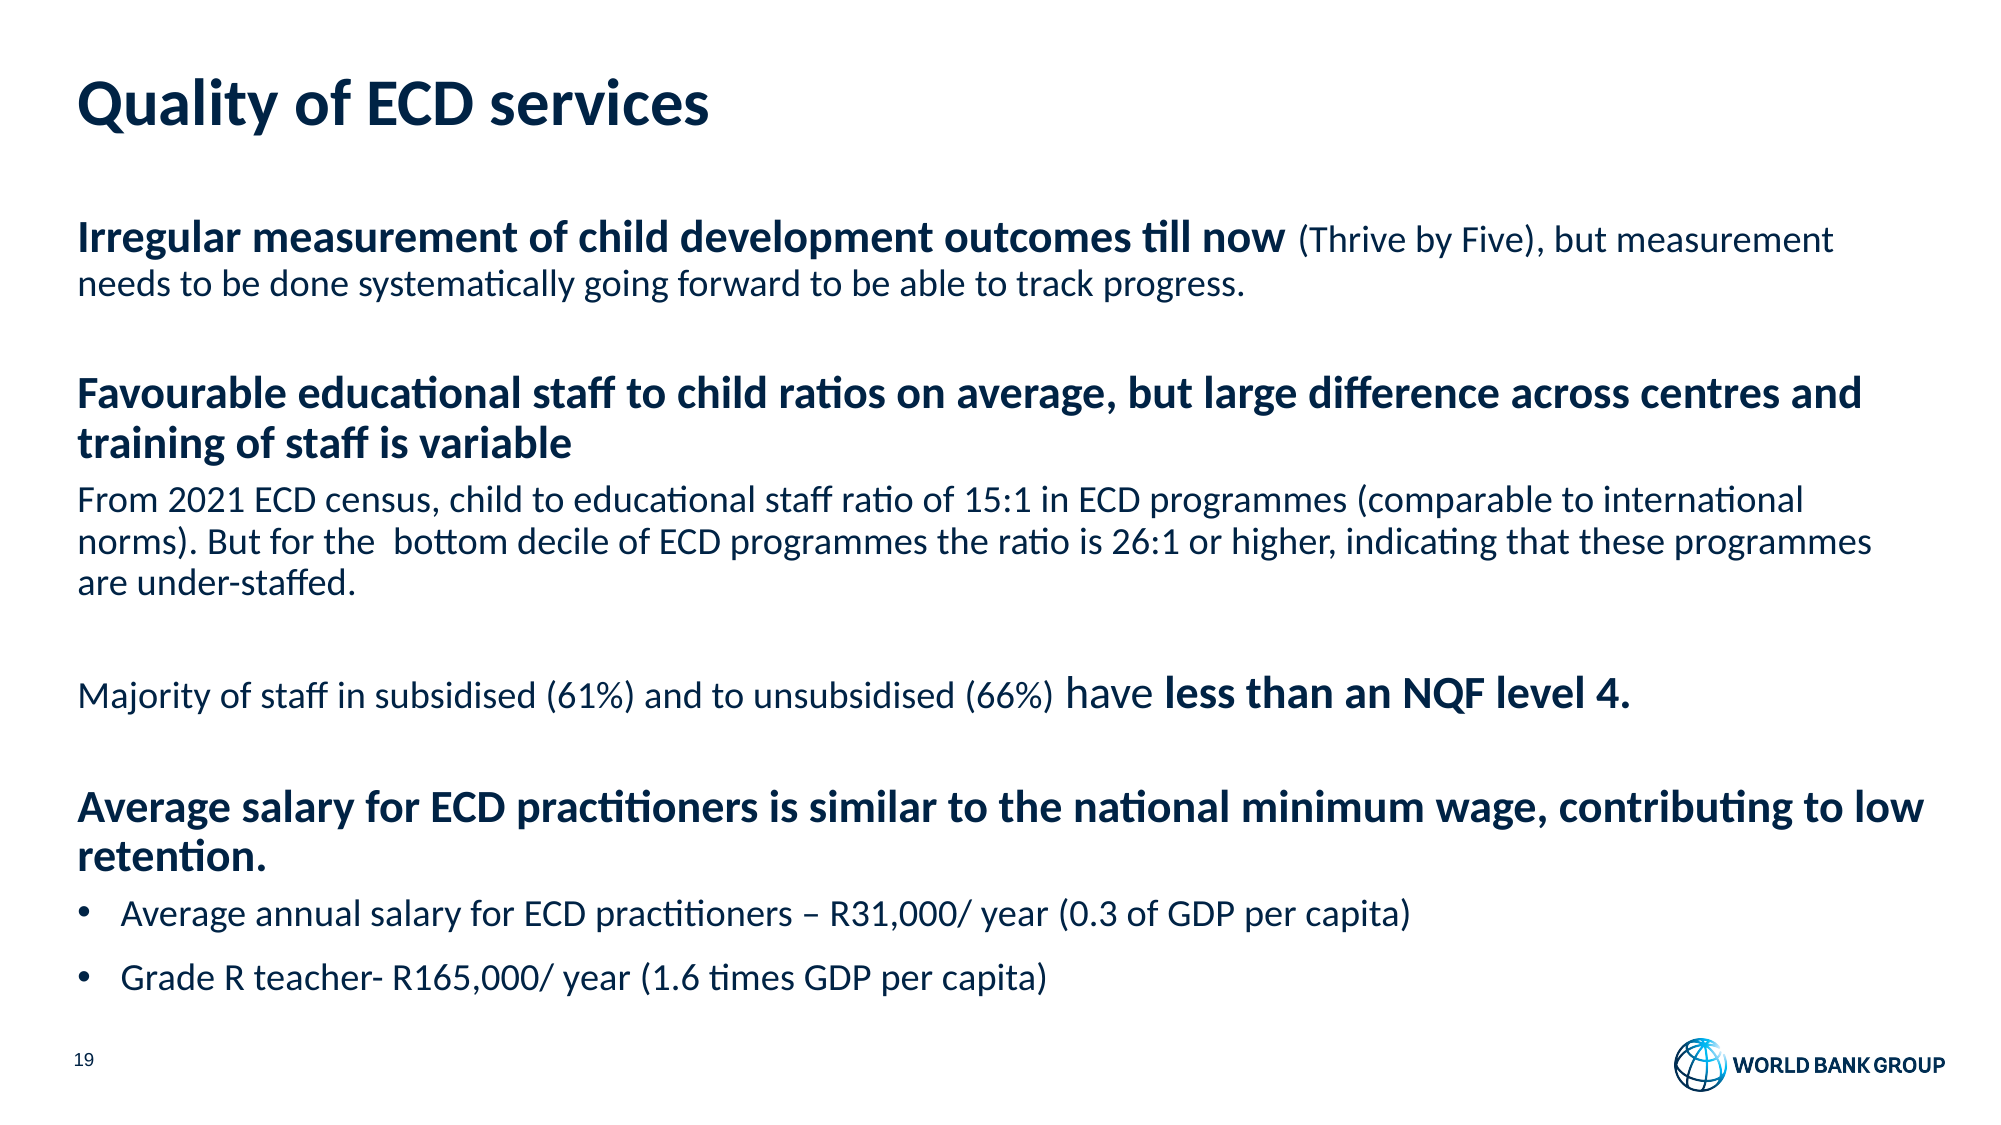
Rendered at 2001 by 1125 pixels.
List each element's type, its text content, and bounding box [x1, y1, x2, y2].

picture [1698, 1049, 1705, 1059]
picture [1690, 1048, 1698, 1055]
list Irregular measurement of child development outcomes till now (Thrive by Five), but measurement needs to be done systematically going forward to be able to track progress. Favourable educational staff to child ratios on average, but large difference across centres and training of staff is variable From 2021 ECD census, child to educational staff ratio of 15:1 in ECD programmes (comparable to international norms). But for the bottom decile of ECD programmes the ratio is 26:1 or higher, indicating that these programmes are under-staffed. Majority of staff in subsidised (61%) and to unsubsidised (66%) have less than an NQF level 4. Average salary for ECD practitioners is similar to the national minimum wage, contributing to low retention. Average annual salary for ECD practitioners – R31,000/ year (0.3 of GDP per capita) Grade R teacher- R165,000/ year (1.6 times GDP per capita) [62, 205, 1943, 1014]
picture [1674, 1038, 1945, 1092]
title Quality of ECD services [62, 59, 1943, 205]
